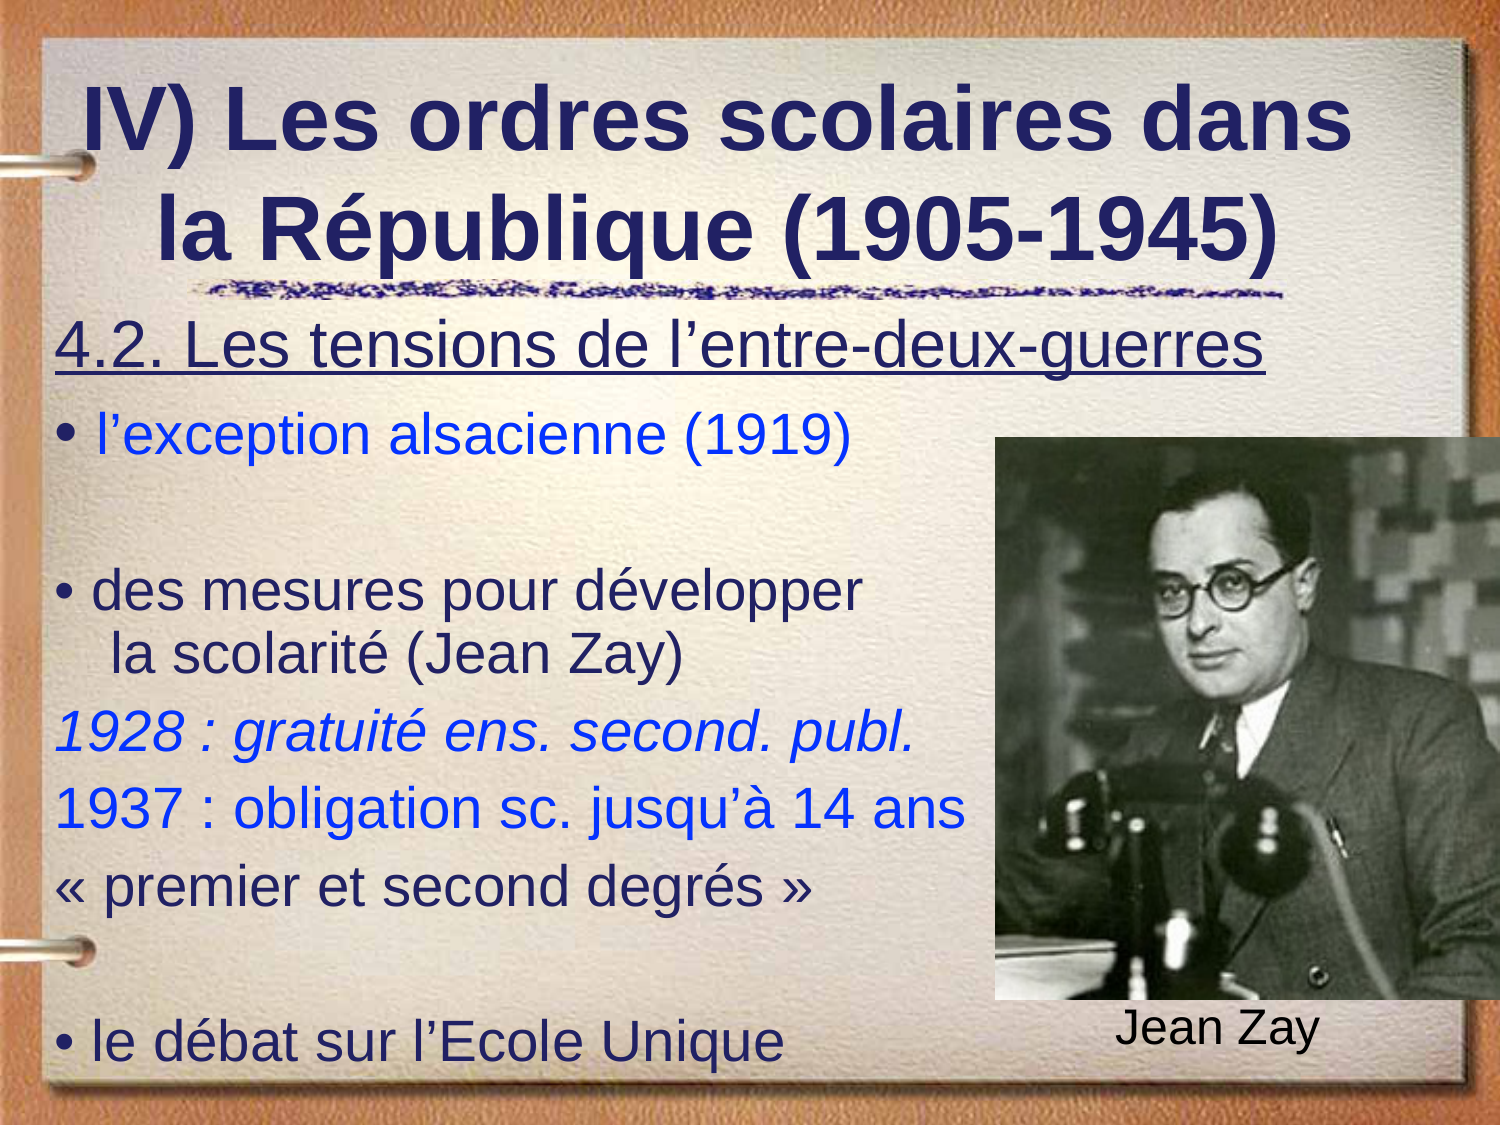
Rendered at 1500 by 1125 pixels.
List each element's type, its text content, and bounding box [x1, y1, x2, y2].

picture [0, 0, 1500, 1125]
text_box 4.2. Les tensions de l’entre-deux-guerres • l’exception alsacienne (1919) • des mesures pour développer la la scolarité (Jean Zay) 1928 : gratuité ens. second. publ. 1937 : obligation sc. jusqu’à 14 ans « premier et second degrés » • le débat sur l’Ecole Unique [39, 302, 1461, 1091]
text_box Jean Zay [1100, 1000, 1337, 1063]
text_box IV) Les ordres scolaires dans la République (1905-1945) [49, 75, 1388, 263]
